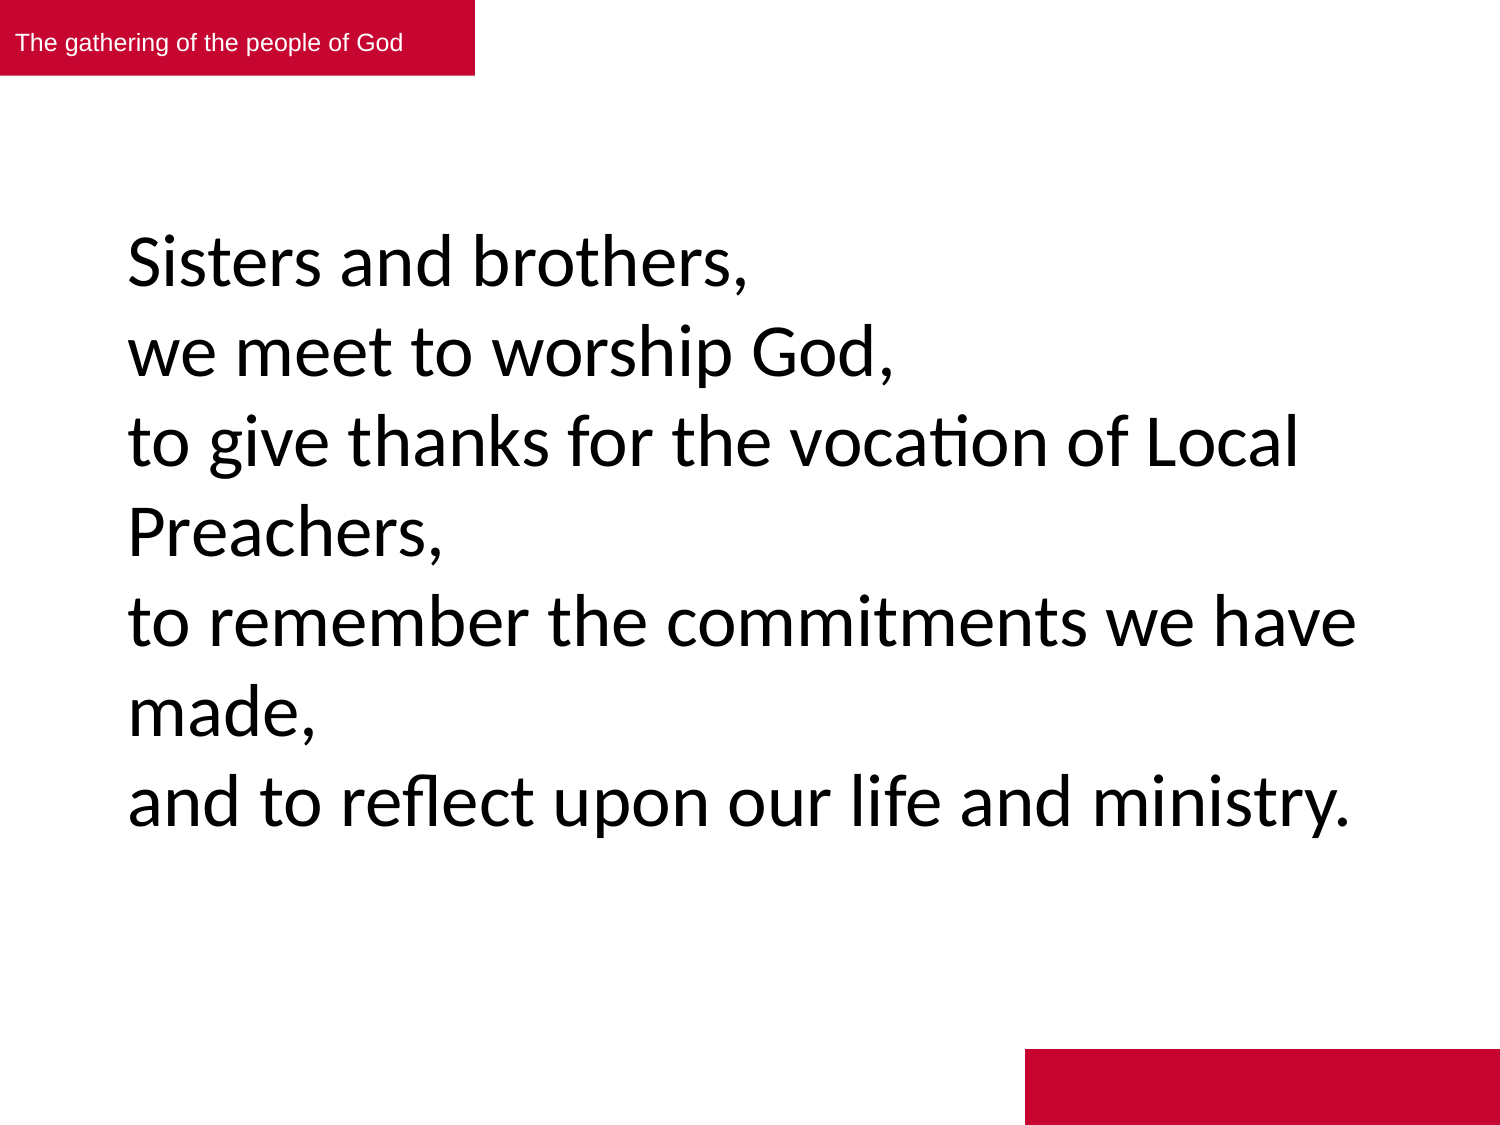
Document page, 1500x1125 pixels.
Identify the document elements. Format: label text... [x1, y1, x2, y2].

title Sisters and brothers, we meet to worship God, to give thanks for the vocation of Local Preachers, to remember the commitments we have made, and to reflect upon our life and ministry. [112, 113, 1388, 976]
text_box The gathering of the people of God [0, 19, 467, 64]
